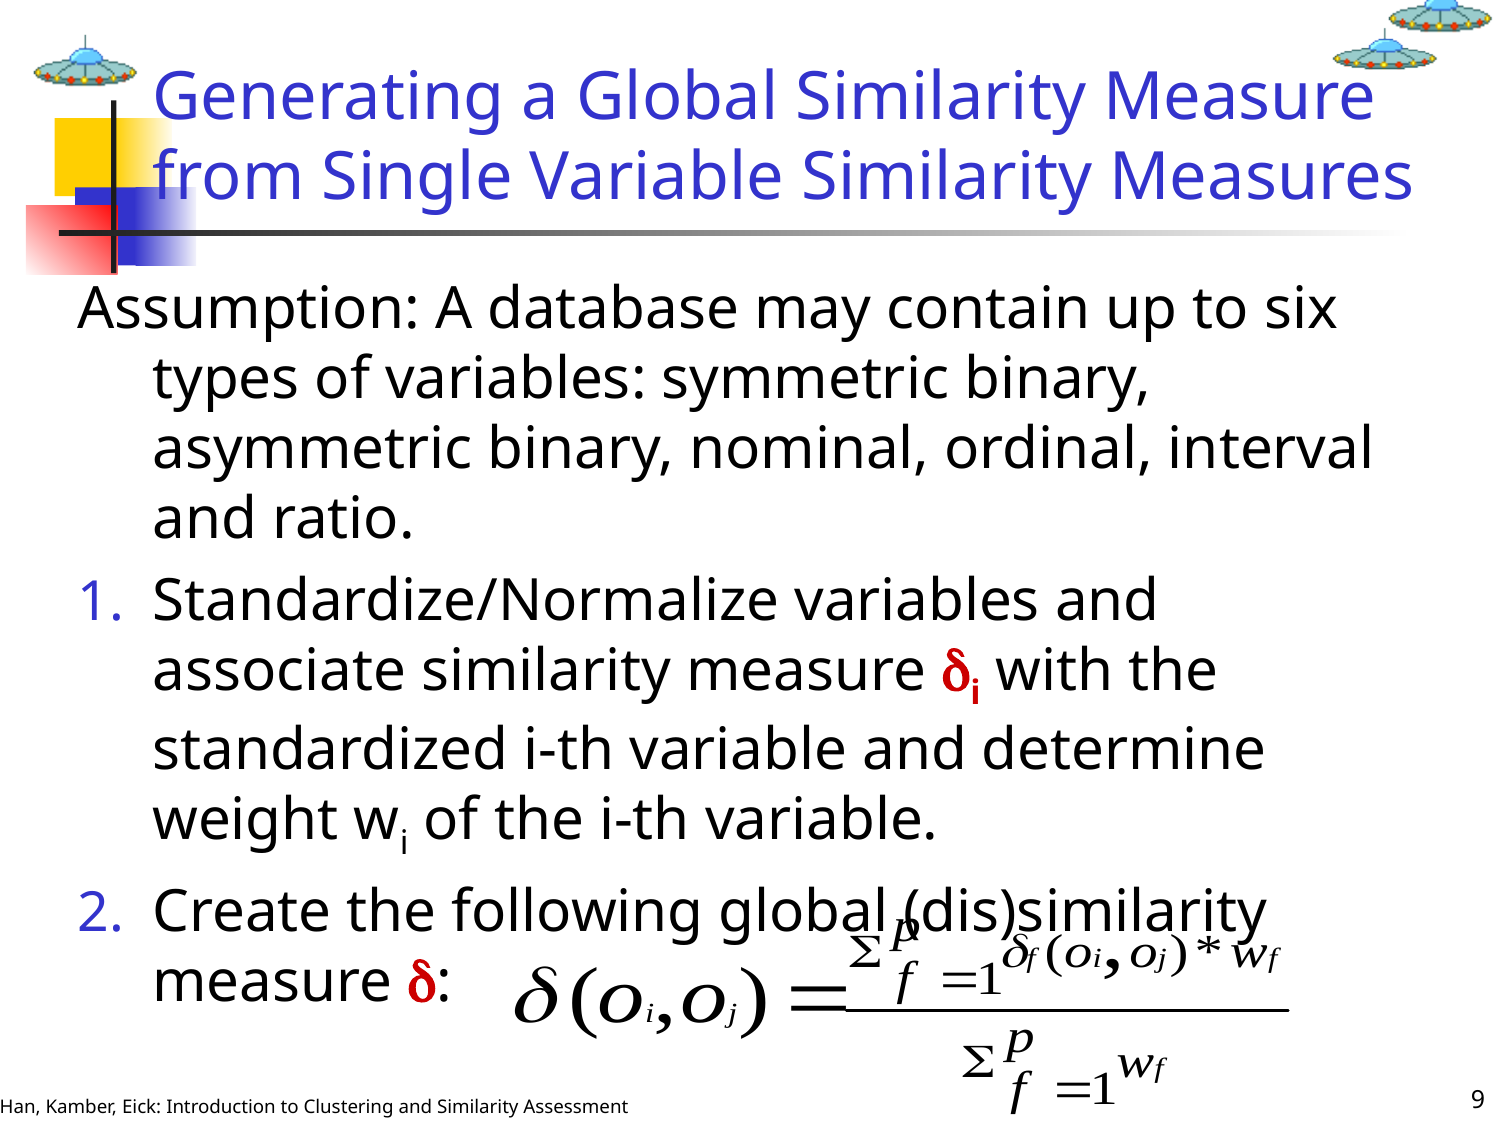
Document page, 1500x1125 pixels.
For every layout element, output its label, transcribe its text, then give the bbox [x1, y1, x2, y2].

picture [1299, 0, 1500, 62]
slide_number 9 [1305, 1062, 1500, 1125]
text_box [505, 895, 1301, 1125]
title Generating a Global Similarity Measure from Single Variable Similarity Measures [137, 62, 1450, 204]
list Assumption: A database may contain up to six types of variables: symmetric binary, asymmetric binary, nominal, ordinal, interval and ratio. Standardize/Normalize variables and associate similarity measure di with the standardized i-th variable and determine weight wi of the i-th variable. Create the following global (dis)similarity measure d: [62, 262, 1425, 1025]
picture [0, 0, 145, 109]
